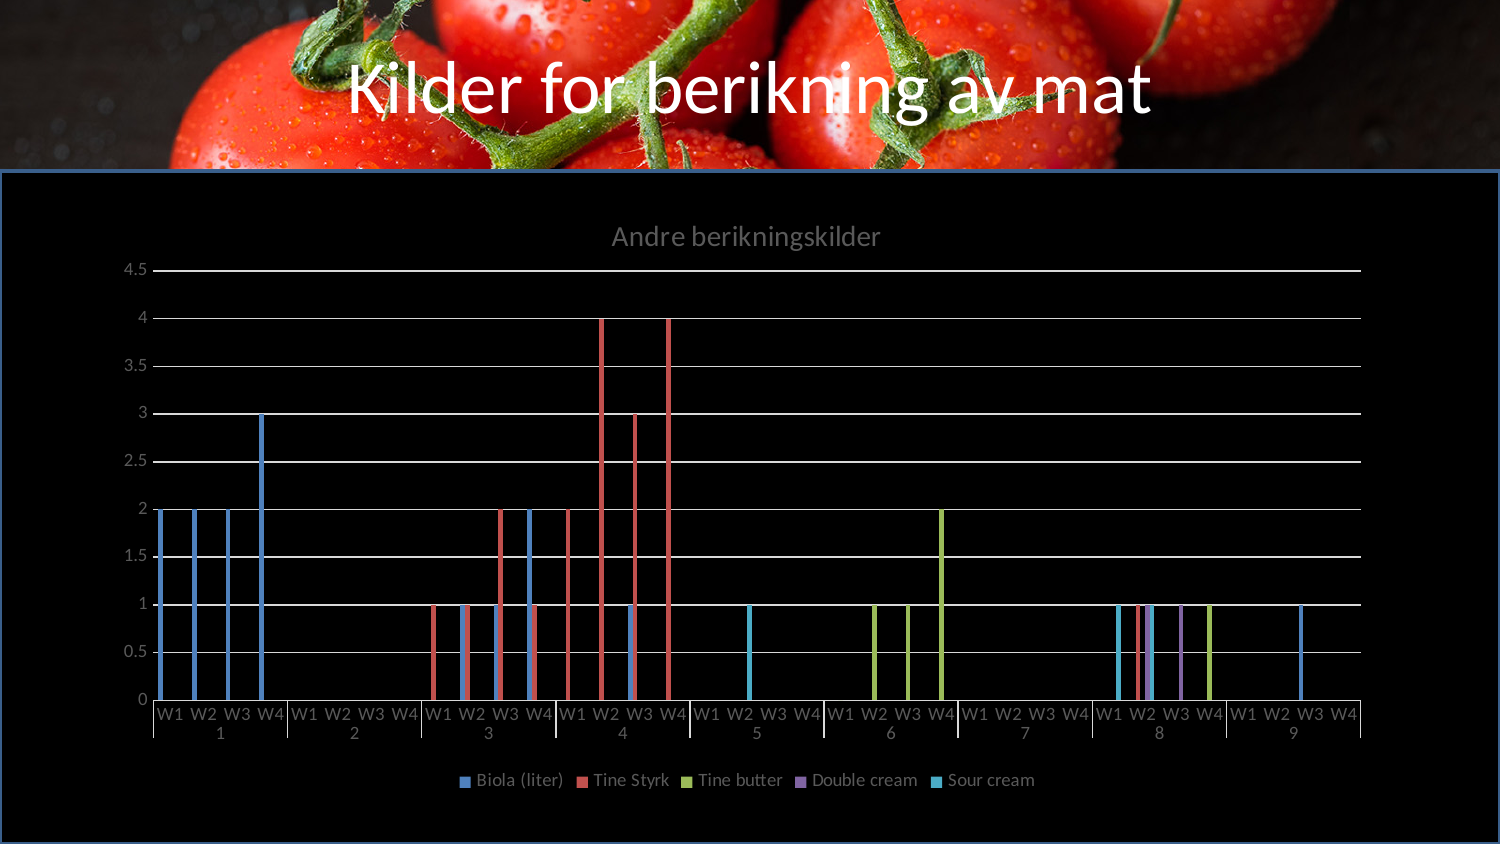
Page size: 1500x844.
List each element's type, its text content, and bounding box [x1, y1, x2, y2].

chart [73, 196, 1427, 798]
text_box [0, 169, 1500, 844]
picture [0, 0, 1500, 169]
title Kilder for berikning av mat [73, 21, 1427, 147]
